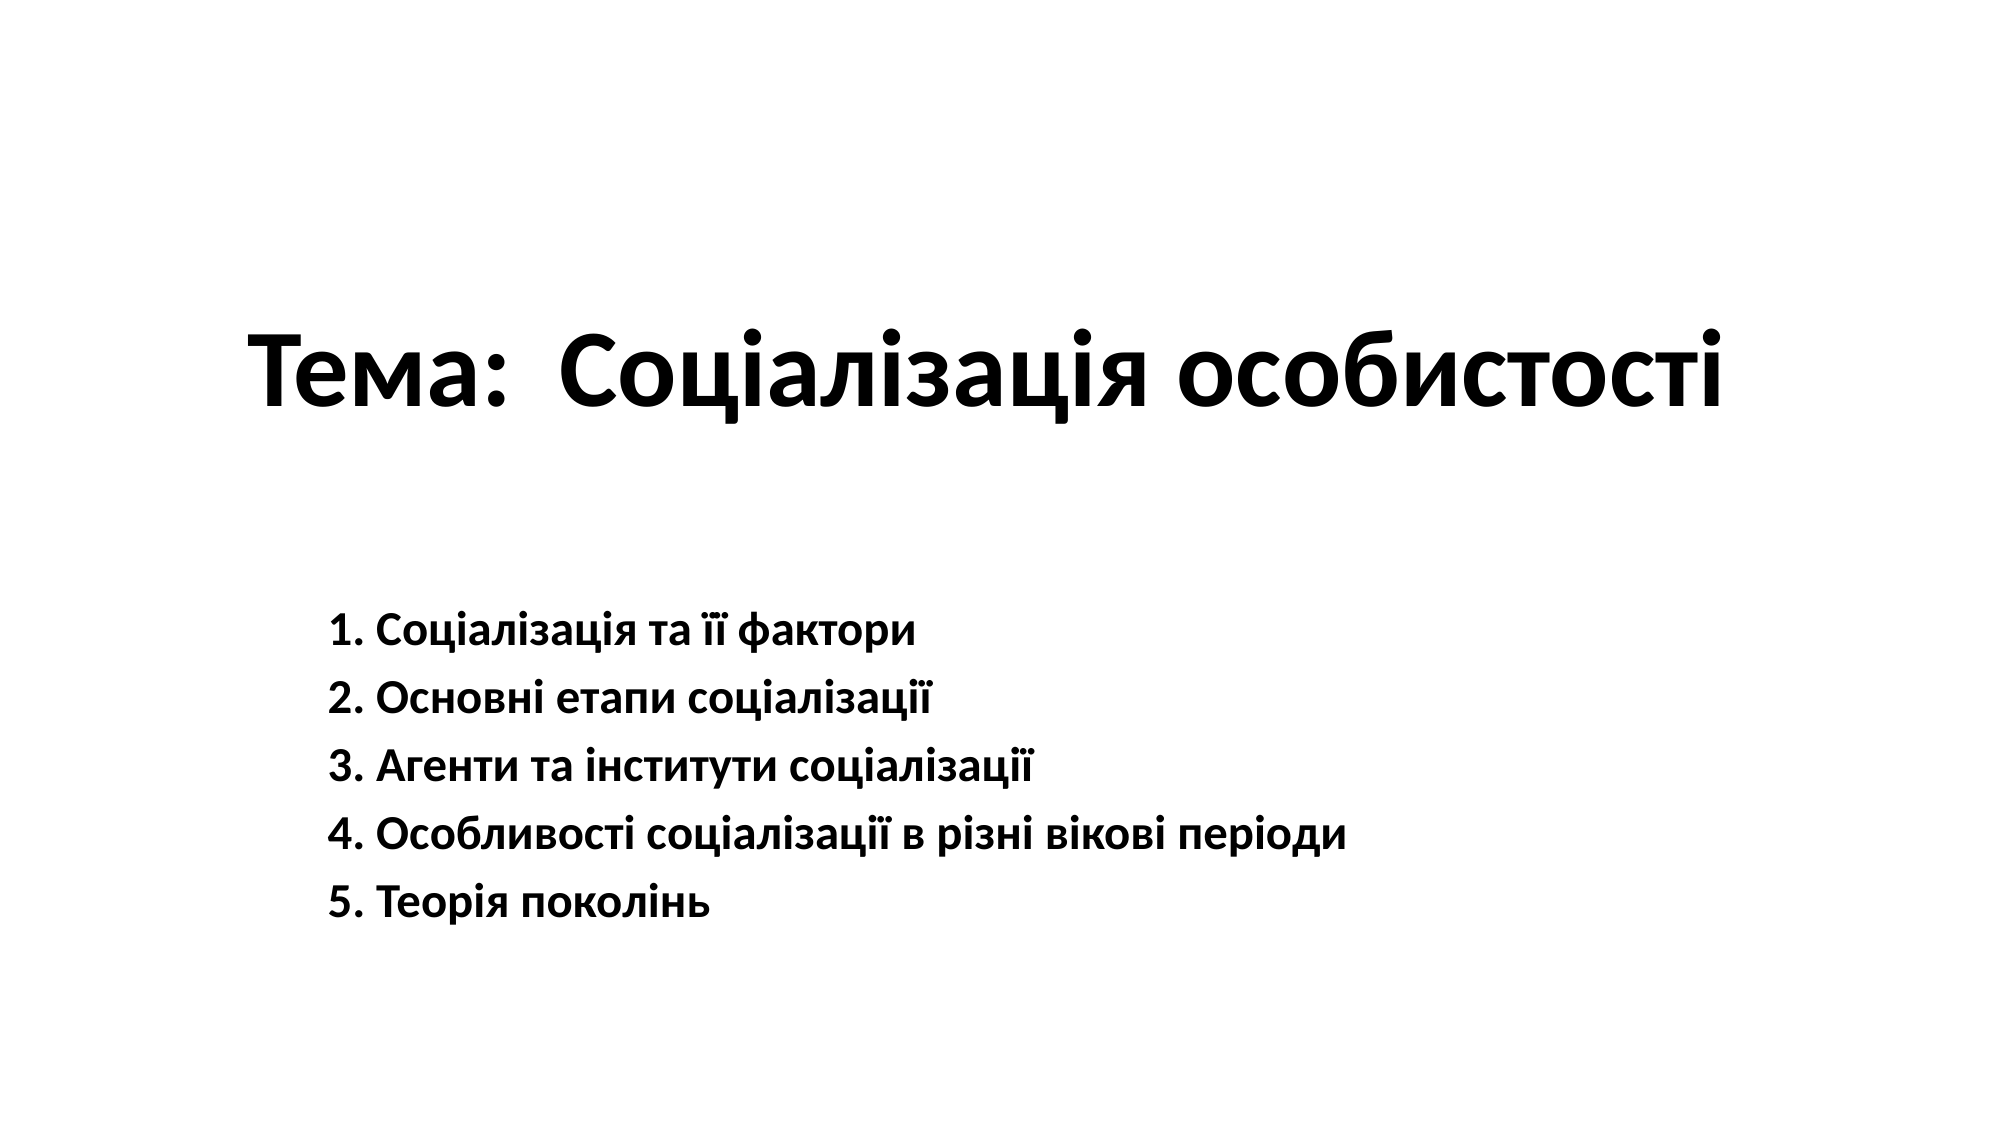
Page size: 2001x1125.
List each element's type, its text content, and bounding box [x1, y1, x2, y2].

subtitle 1. Соціалізація та її фактори 2. Основні етапи соціалізації 3. Агенти та інститути соціалізації 4. Особливості соціалізації в різні вікові періоди 5. Теорія поколінь [312, 537, 1713, 938]
title Тема: Соціалізація особистості [37, 249, 1963, 475]
